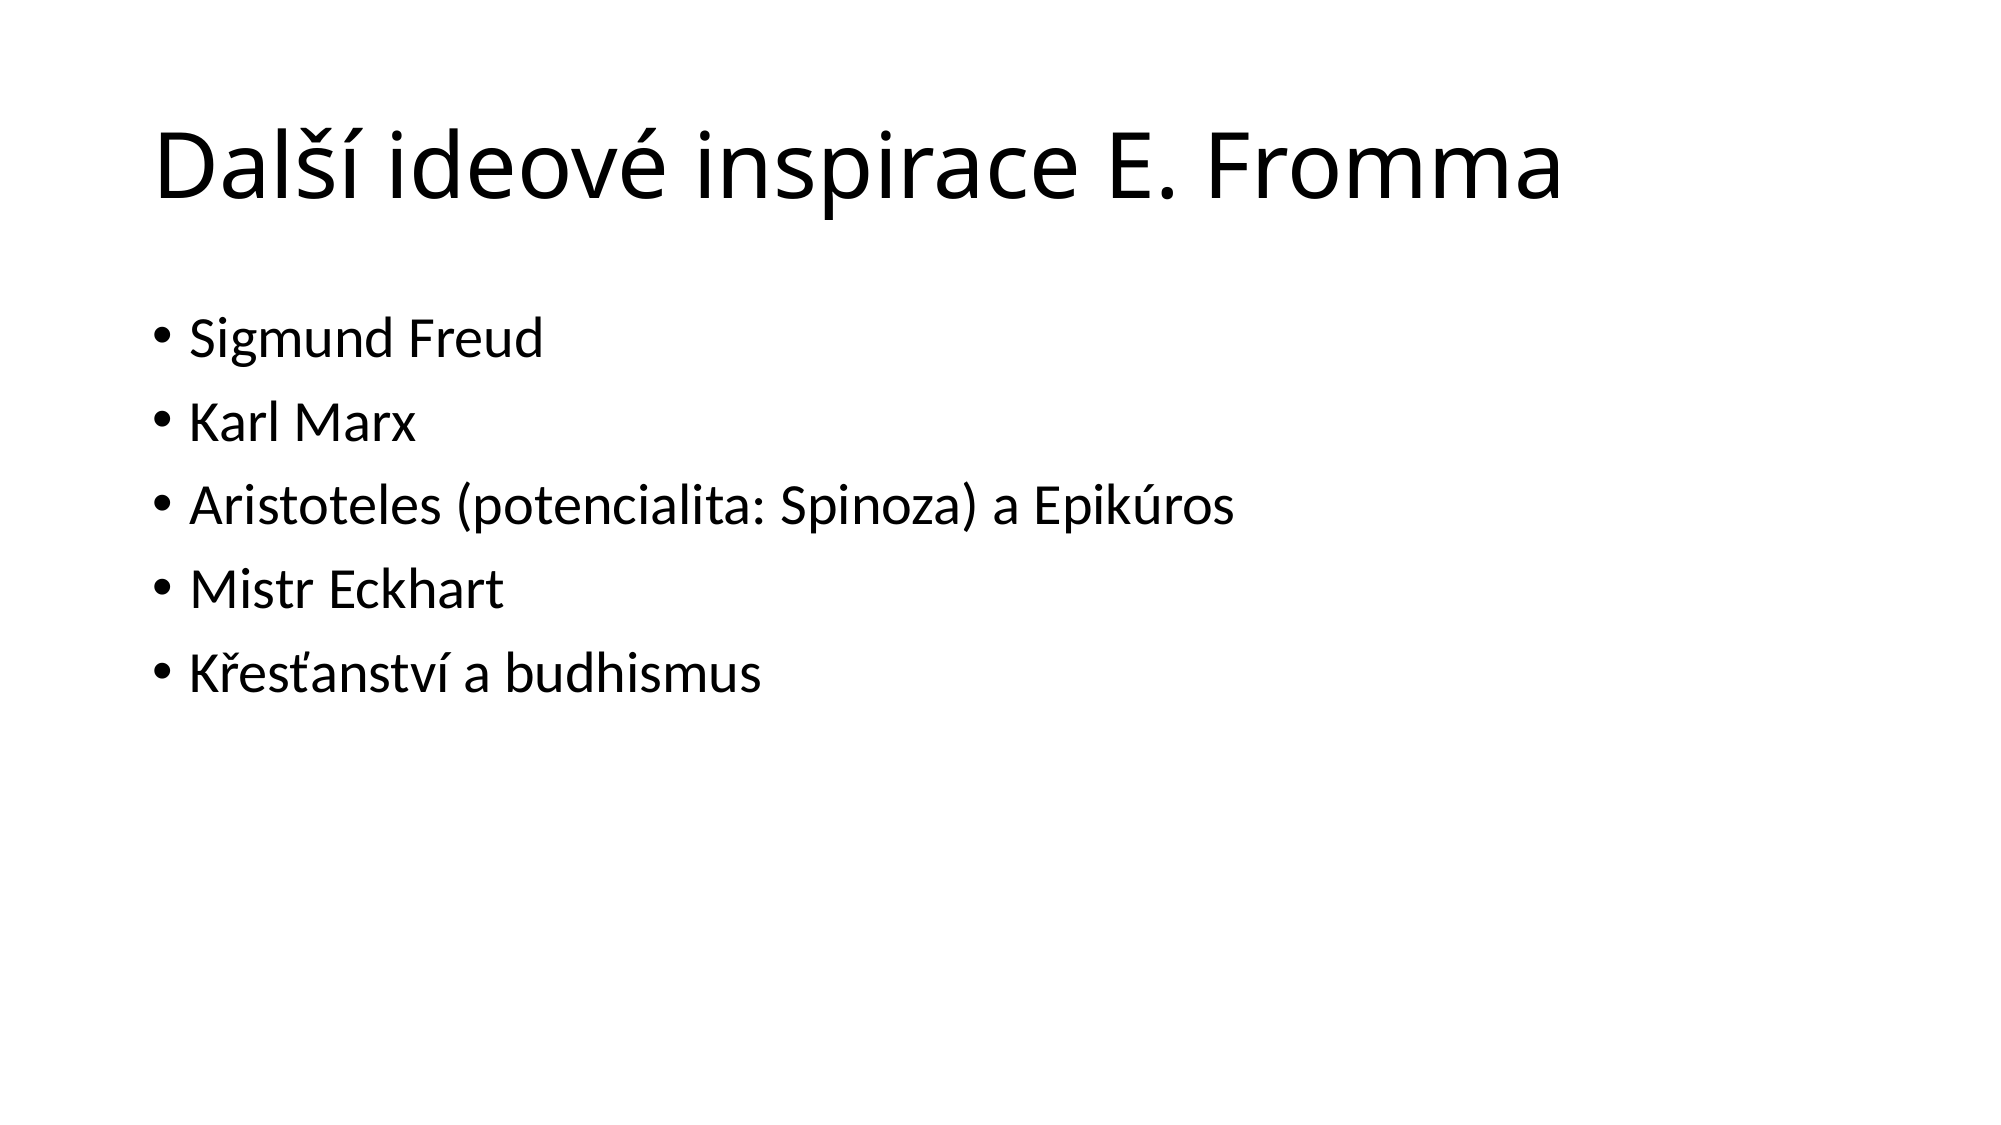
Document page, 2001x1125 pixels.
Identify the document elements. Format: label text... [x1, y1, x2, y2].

list Sigmund Freud Karl Marx Aristoteles (potencialita: Spinoza) a Epikúros Mistr Eckhart Křesťanství a budhismus [137, 299, 1863, 1014]
title Další ideové inspirace E. Fromma [137, 59, 1863, 278]
